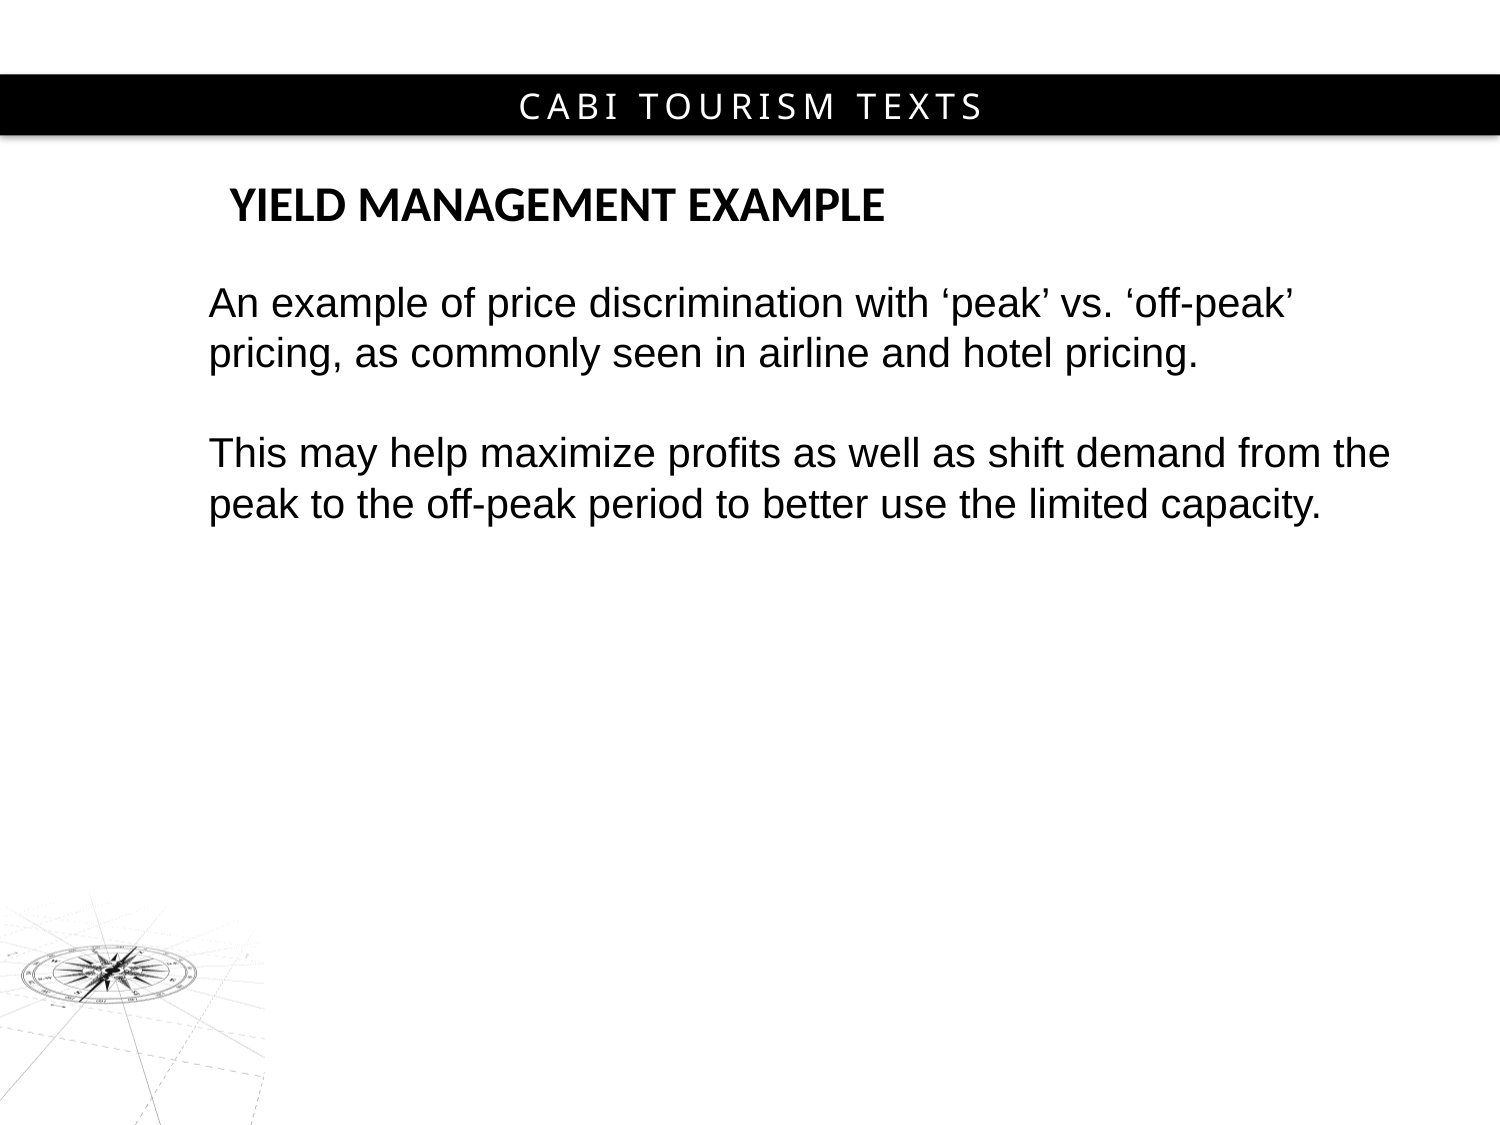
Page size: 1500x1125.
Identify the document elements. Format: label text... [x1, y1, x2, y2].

picture [0, 758, 266, 1125]
text_box Yield management Example [215, 164, 1396, 239]
text_box An example of price discrimination with ‘peak’ vs. ‘off-peak’ pricing, as commonly seen in airline and hotel pricing. This may help maximize profits as well as shift demand from the peak to the off-peak period to better use the limited capacity. [193, 268, 1450, 534]
text_box CABI TOURISM TEXTS [0, 74, 1500, 136]
